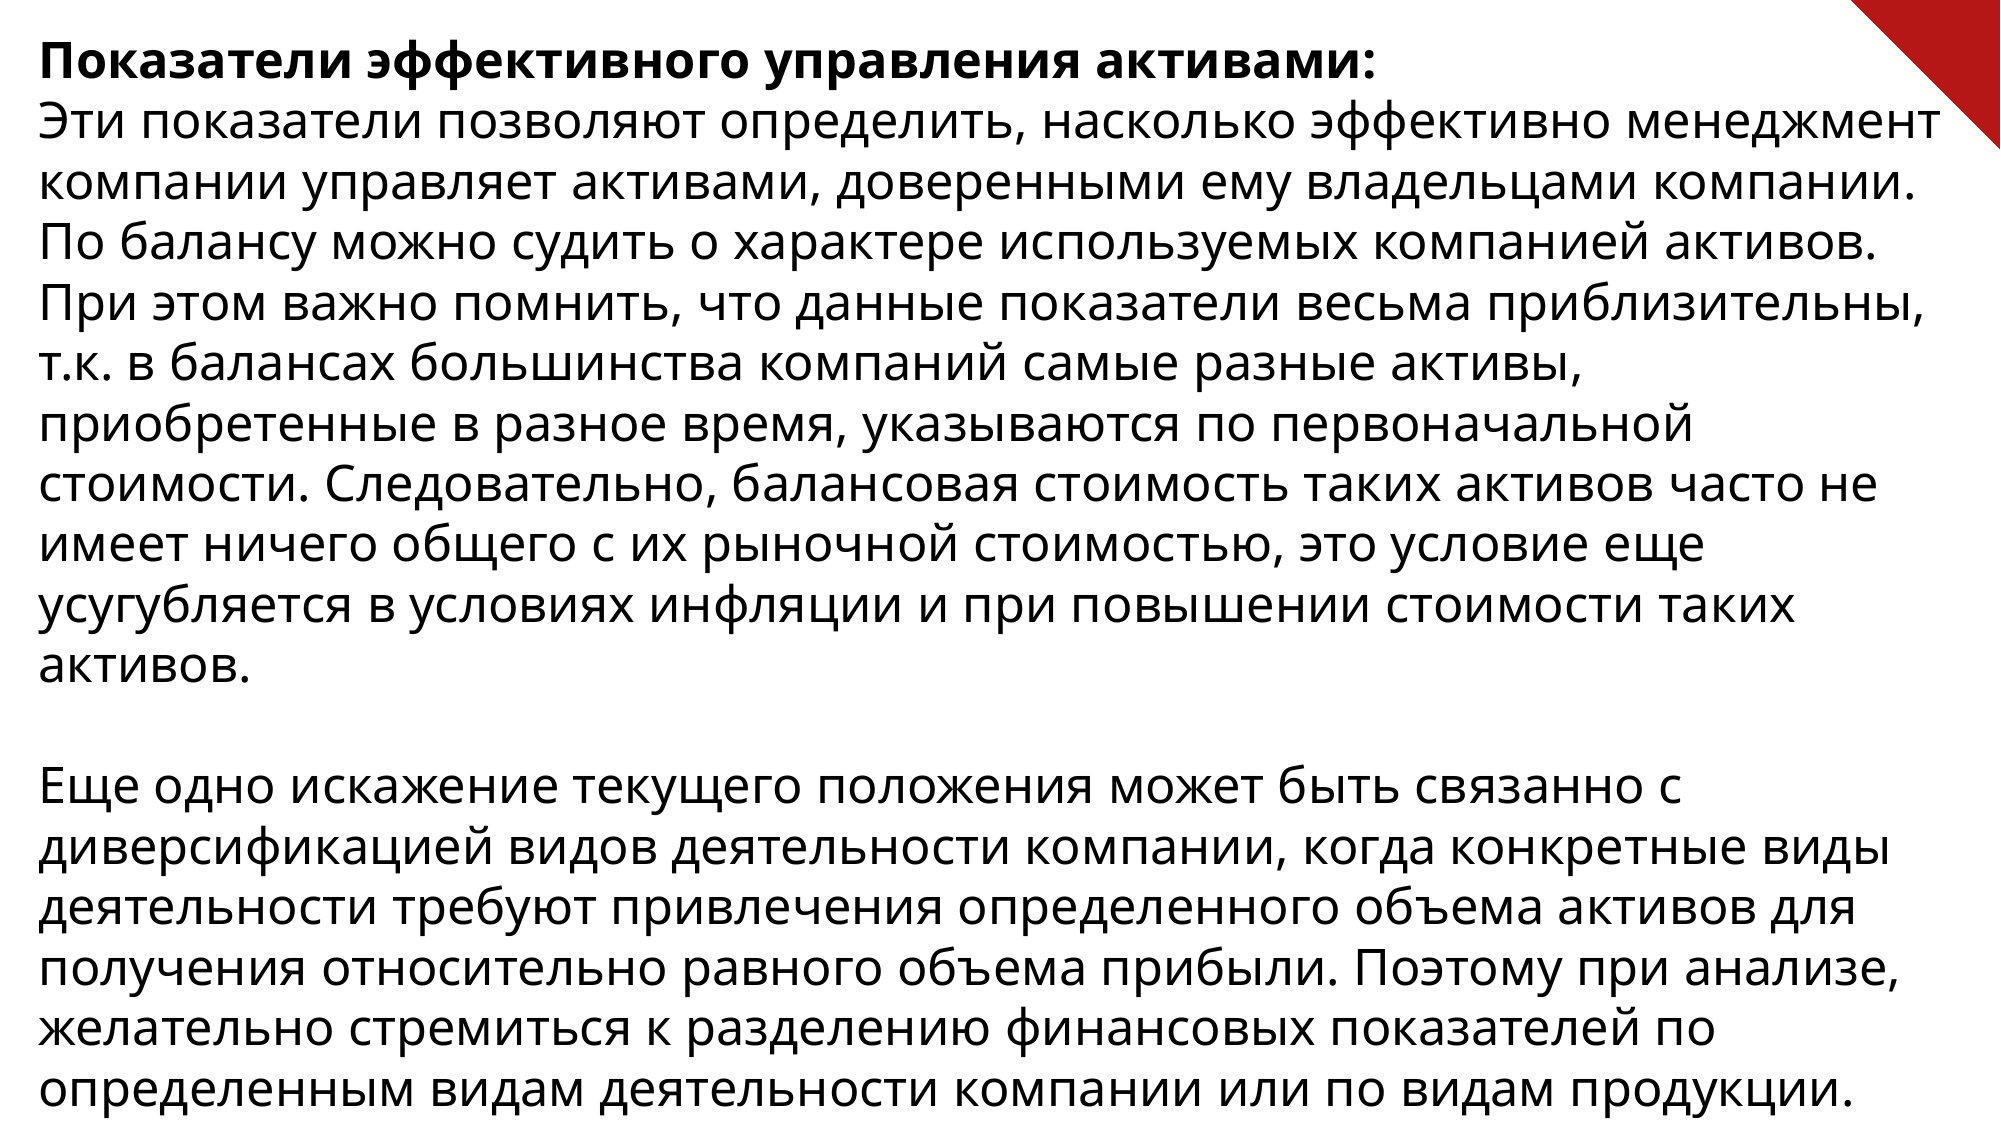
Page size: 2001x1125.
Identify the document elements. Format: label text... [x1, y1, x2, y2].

text_box [1849, 0, 2000, 151]
text_box Показатели эффективного управления активами: Эти показатели позволяют определить, насколько эффективно менеджмент компании управляет активами, доверенными ему владельцами компании. По балансу можно судить о характере используемых компанией активов. При этом важно помнить, что данные показатели весьма приблизительны, т.к. в балансах большинства компаний самые разные активы, приобретенные в разное время, указываются по первоначальной стоимости. Следовательно, балансовая стоимость таких активов часто не имеет ничего общего с их рыночной стоимостью, это условие еще усугубляется в условиях инфляции и при повышении стоимости таких активов. Еще одно искажение текущего положения может быть связанно с диверсификацией видов деятельности компании, когда конкретные виды деятельности требуют привлечения определенного объема активов для получения относительно равного объема прибыли. Поэтому при анализе, желательно стремиться к разделению финансовых показателей по определенным видам деятельности компании или по видам продукции. [23, 19, 1993, 1125]
